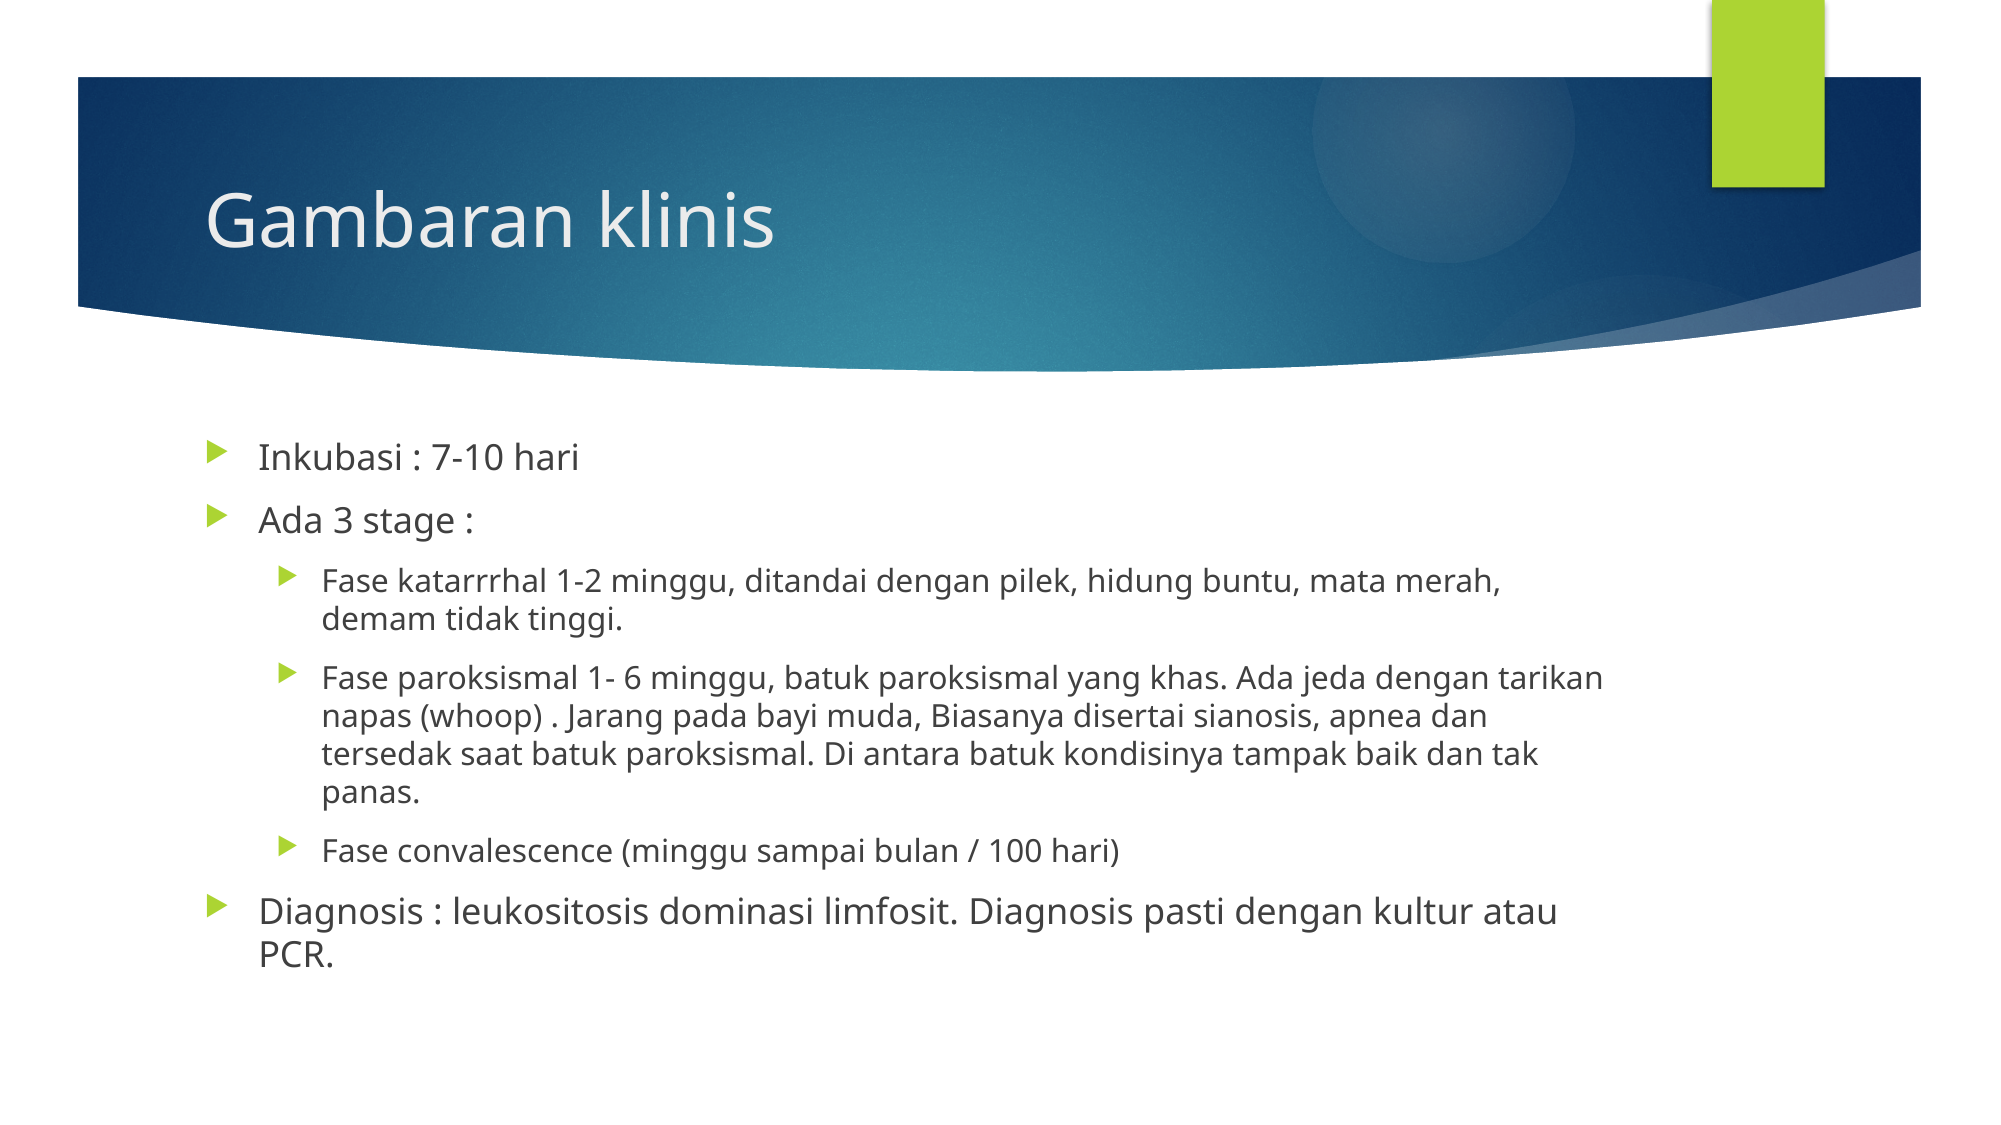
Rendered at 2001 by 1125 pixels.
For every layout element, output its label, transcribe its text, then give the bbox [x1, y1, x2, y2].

list Inkubasi : 7-10 hari Ada 3 stage : Fase katarrrhal 1-2 minggu, ditandai dengan pilek, hidung buntu, mata merah, demam tidak tinggi. Fase paroksismal 1- 6 minggu, batuk paroksismal yang khas. Ada jeda dengan tarikan napas (whoop) . Jarang pada bayi muda, Biasanya disertai sianosis, apnea dan tersedak saat batuk paroksismal. Di antara batuk kondisinya tampak baik dan tak panas. Fase convalescence (minggu sampai bulan / 100 hari) Diagnosis : leukositosis dominasi limfosit. Diagnosis pasti dengan kultur atau PCR. [189, 427, 1627, 988]
title Gambaran klinis [189, 159, 1627, 276]
